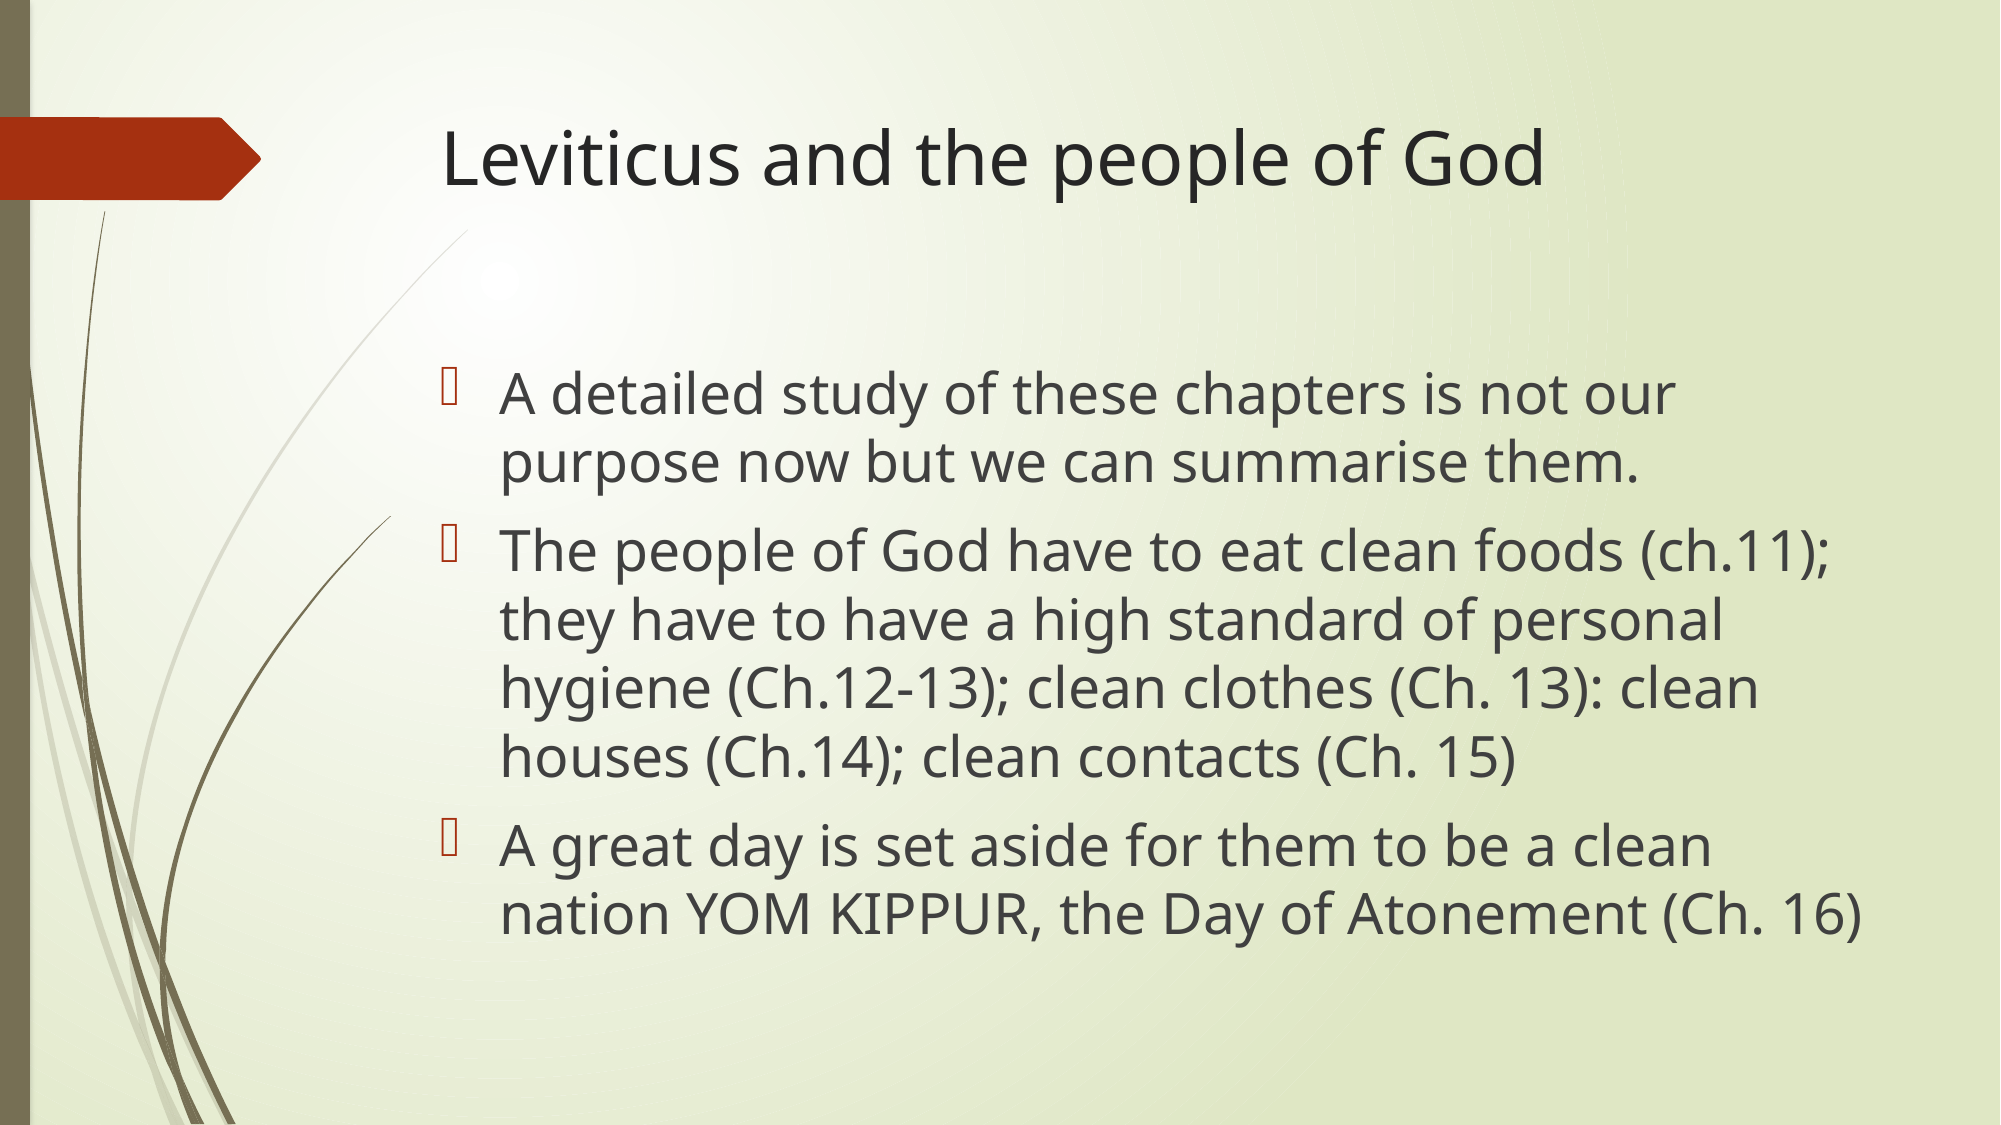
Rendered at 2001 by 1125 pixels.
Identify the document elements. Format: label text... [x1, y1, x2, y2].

title Leviticus and the people of God [425, 102, 1888, 313]
list A detailed study of these chapters is not our purpose now but we can summarise them. The people of God have to eat clean foods (ch.11); they have to have a high standard of personal hygiene (Ch.12-13); clean clothes (Ch. 13): clean houses (Ch.14); clean contacts (Ch. 15) A great day is set aside for them to be a clean nation YOM KIPPUR, the Day of Atonement (Ch. 16) [424, 350, 1888, 970]
